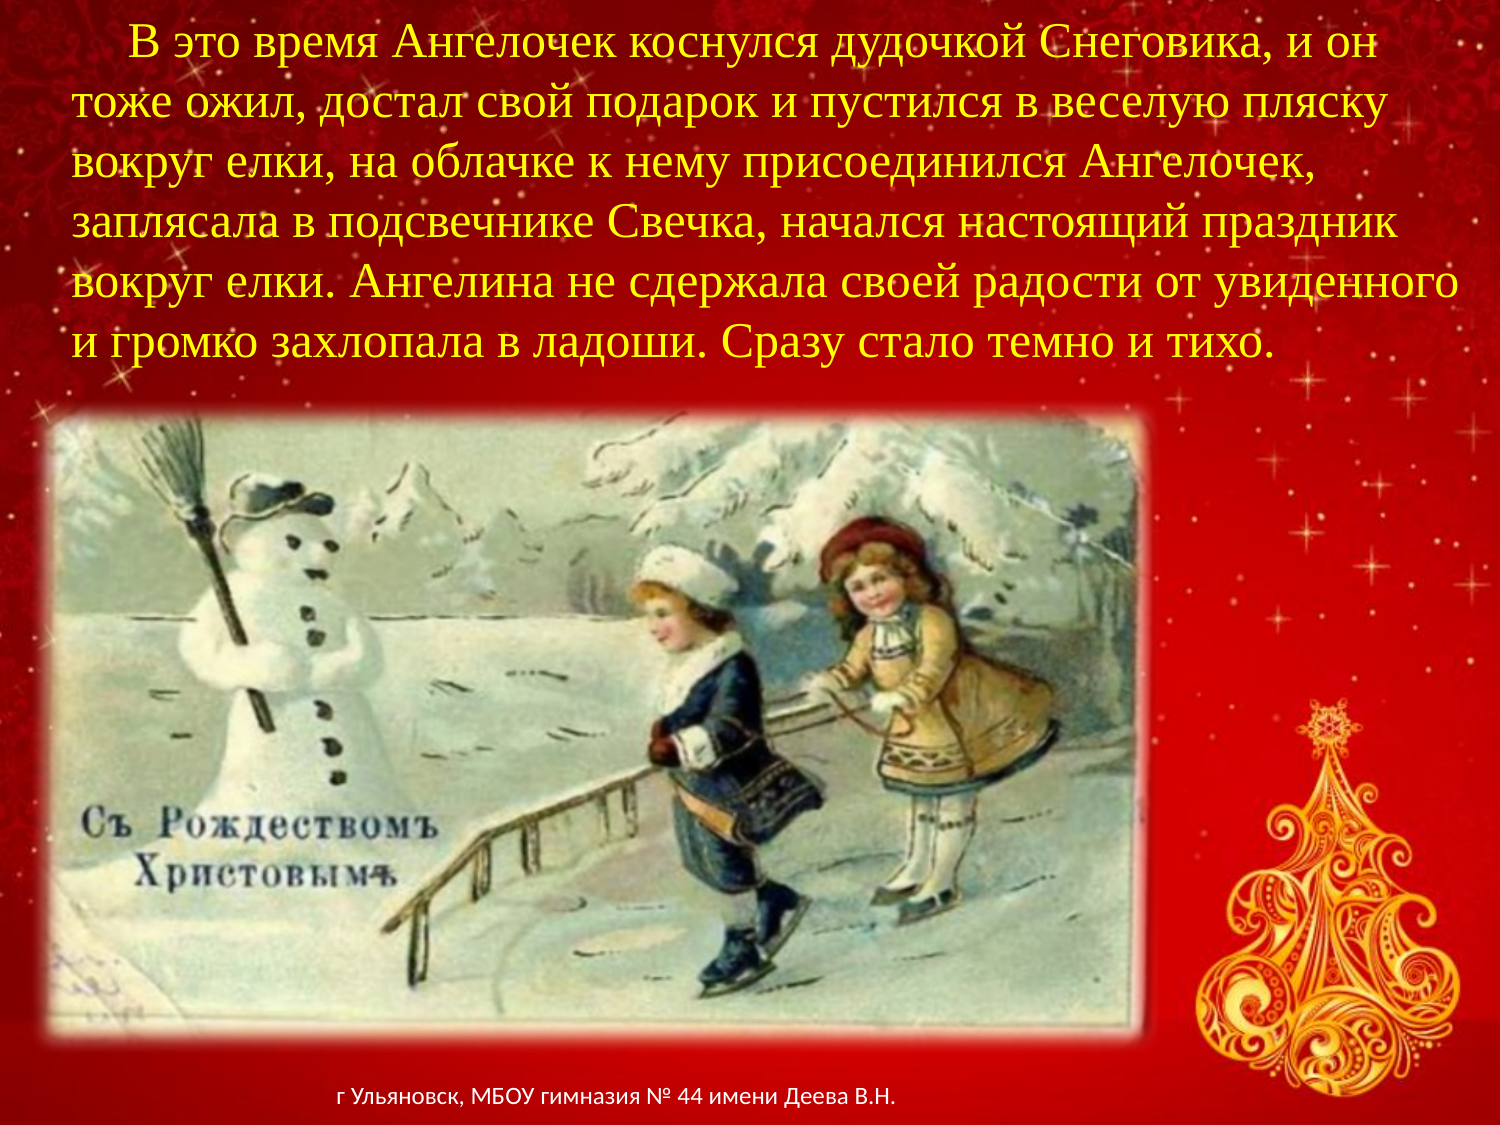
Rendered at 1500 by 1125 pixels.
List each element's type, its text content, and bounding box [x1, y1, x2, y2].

text_box В это время Ангелочек коснулся дудочкой Снеговика, и он тоже ожил, достал свой подарок и пустился в веселую пляску вокруг елки, на облачке к нему присоединился Ангелочек, заплясала в подсвечнике Свечка, начался настоящий праздник вокруг елки. Ангелина не сдержала своей радости от увиденного и громко захлопала в ладоши. Сразу стало темно и тихо. [0, 0, 1500, 446]
footer г Ульяновск, МБОУ гимназия № 44 имени Деева В.Н. [246, 1065, 988, 1125]
picture [0, 398, 1500, 1125]
